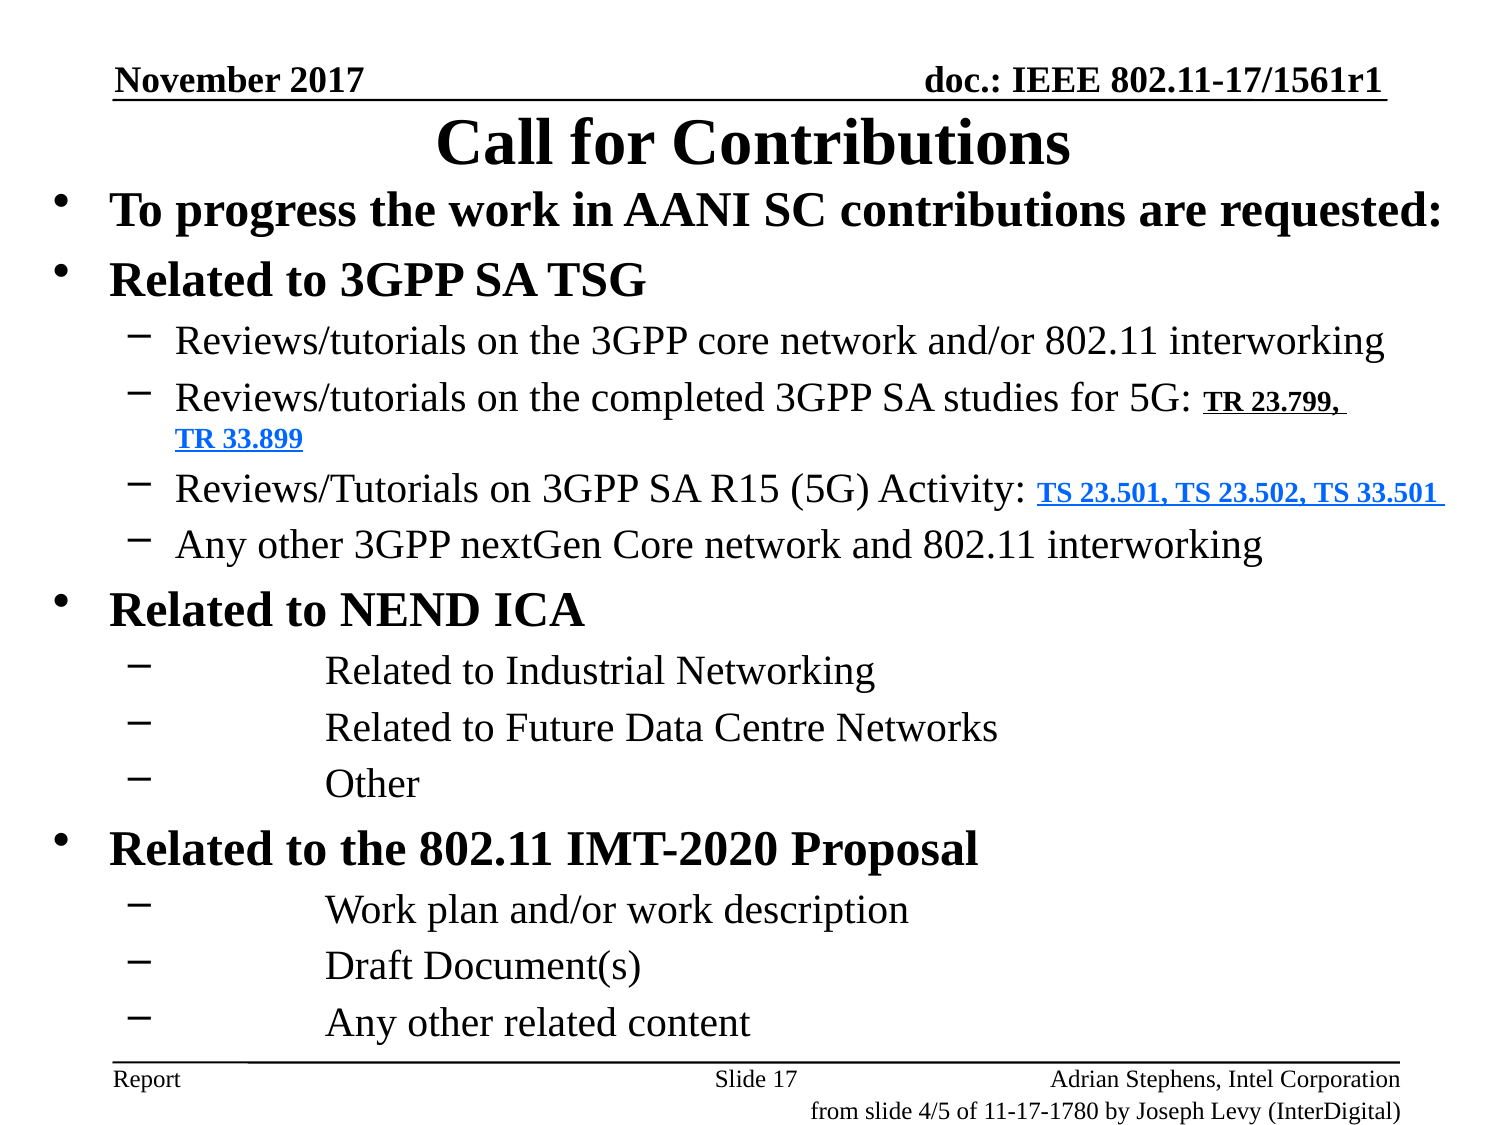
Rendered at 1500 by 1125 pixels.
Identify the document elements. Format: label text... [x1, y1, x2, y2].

title Call for Contributions [116, 100, 1392, 169]
footer Adrian Stephens, Intel Corporation [878, 1061, 1402, 1087]
text_box from slide 4/5 of 11-17-1780 by Joseph Levy (InterDigital) [343, 1087, 1417, 1125]
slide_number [114, 54, 374, 101]
list To progress the work in AANI SC contributions are requested: Related to 3GPP SA TSG Reviews/tutorials on the 3GPP core network and/or 802.11 interworking Reviews/tutorials on the completed 3GPP SA studies for 5G: TR 23.799, TR 33.899 Reviews/Tutorials on 3GPP SA R15 (5G) Activity: TS 23.501, TS 23.502, TS 33.501 Any other 3GPP nextGen Core network and 802.11 interworking Related to NEND ICA Related to Industrial Networking Related to Future Data Centre Networks Other Related to the 802.11 IMT-2020 Proposal Work plan and/or work description Draft Document(s) Any other related content [37, 169, 1471, 1063]
slide_number Slide 17 [711, 1061, 801, 1093]
